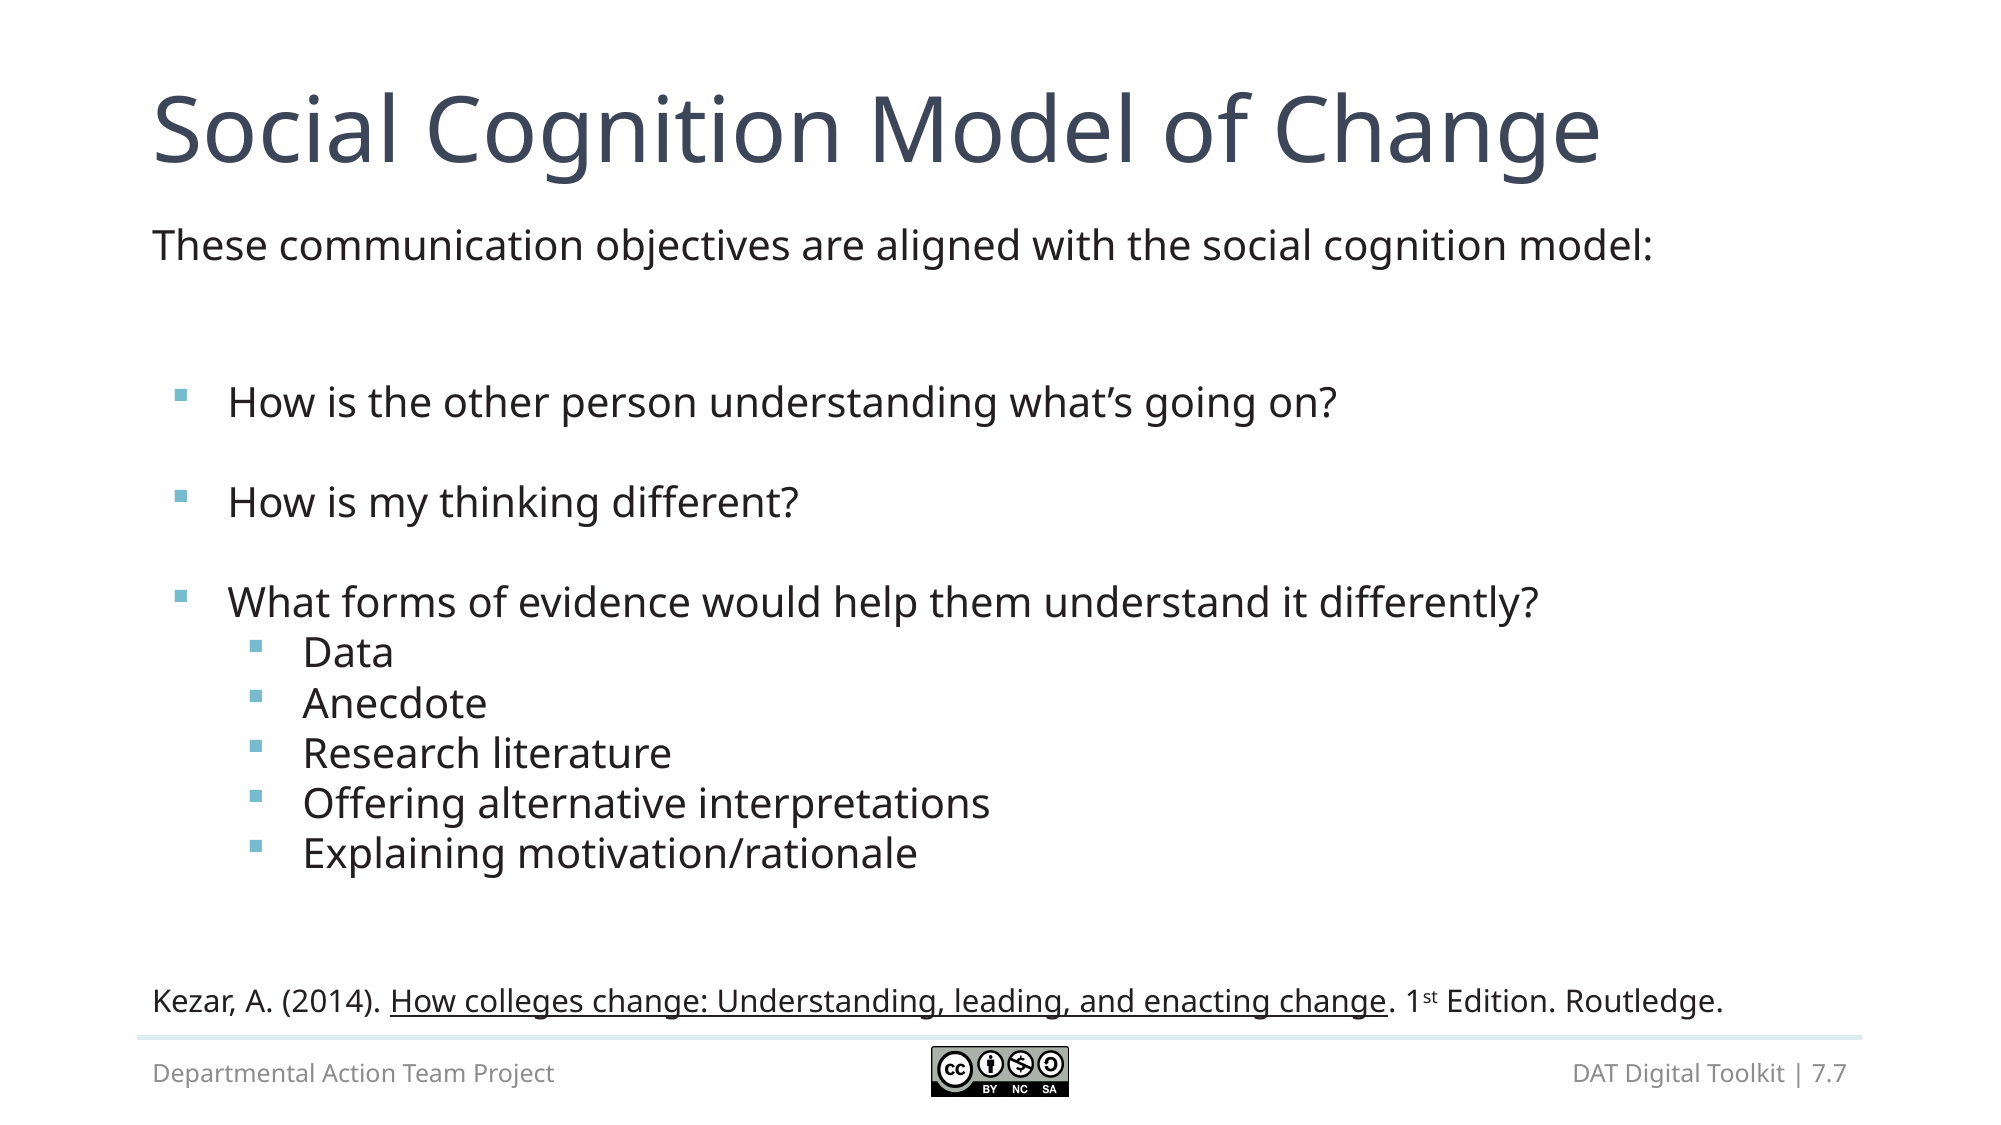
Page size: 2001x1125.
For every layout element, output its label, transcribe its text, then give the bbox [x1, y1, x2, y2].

text_box Kezar, A. (2014). How colleges change: Understanding, leading, and enacting change. 1st Edition. Routledge. [137, 973, 1862, 1056]
text_box These communication objectives are aligned with the social cognition model: [137, 210, 1863, 269]
slide_number Departmental Action Team Project [137, 1056, 588, 1103]
text_box Social Cognition Model of Change [137, 59, 1863, 205]
slide_number DAT Digital Toolkit | 7.7 [1412, 1042, 1863, 1103]
list How is the other person understanding what’s going on? How is my thinking different? What forms of evidence would help them understand it differently? Data Anecdote Research literature Offering alternative interpretations Explaining motivation/rationale [137, 368, 1863, 955]
picture [931, 1046, 1069, 1097]
